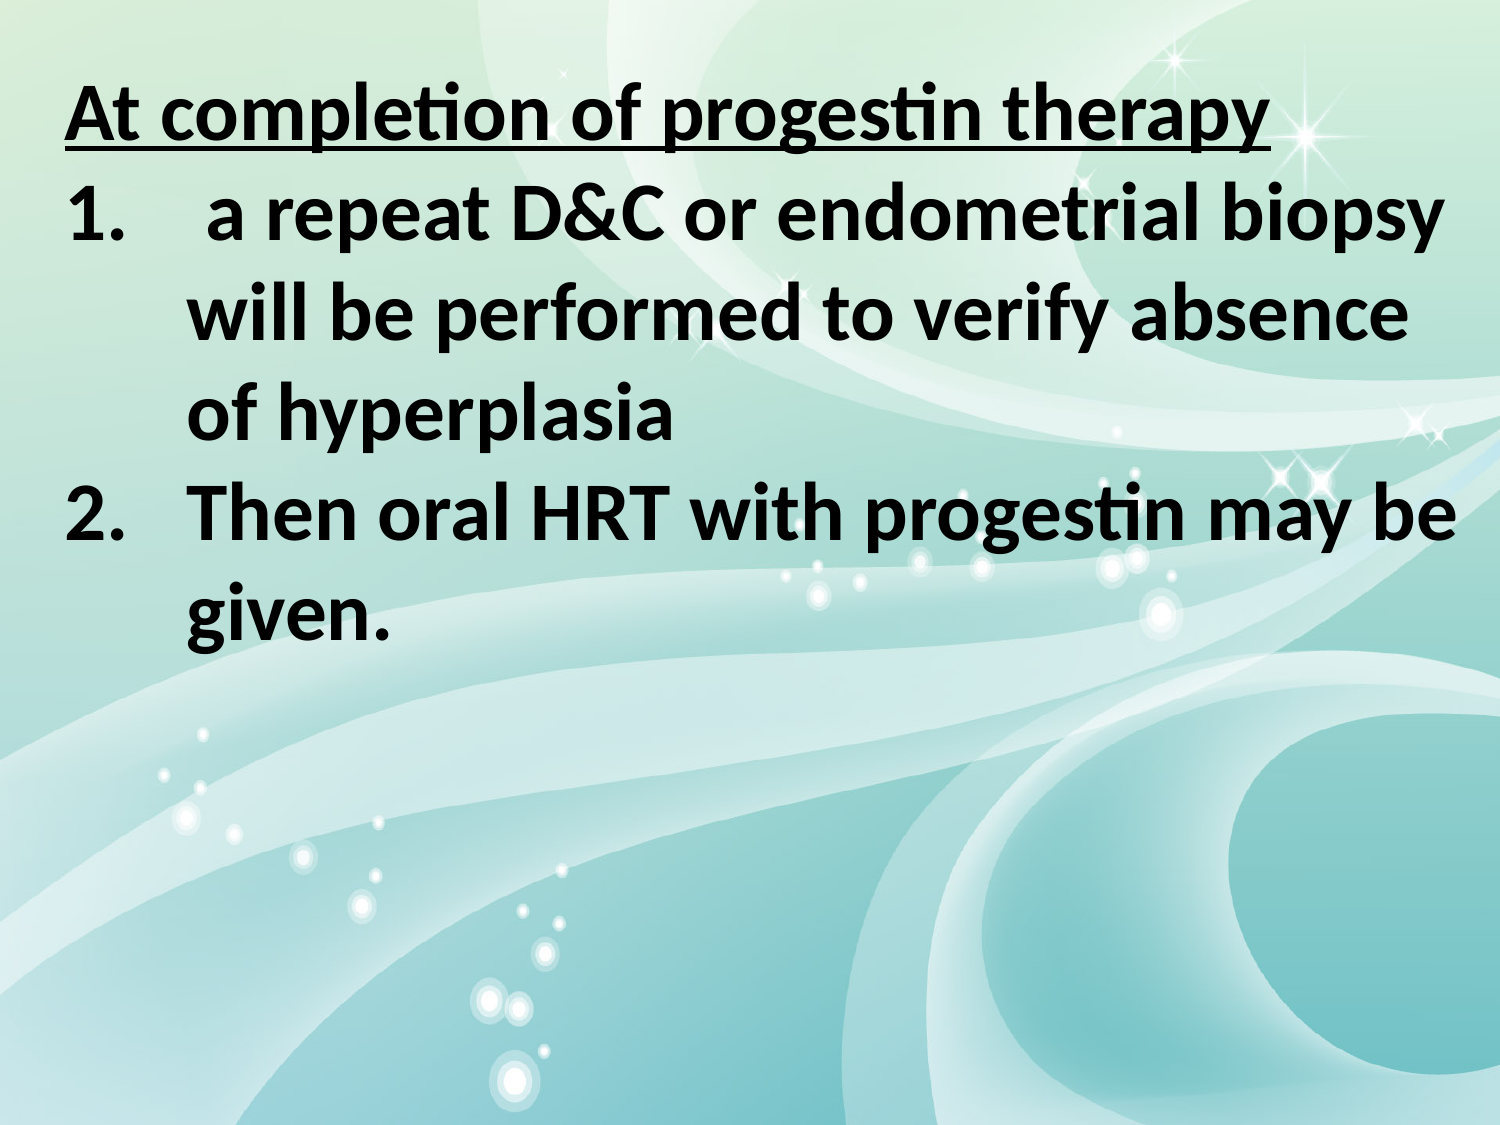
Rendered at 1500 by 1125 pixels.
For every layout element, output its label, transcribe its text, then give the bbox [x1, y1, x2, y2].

picture [0, 0, 1500, 1125]
text_box At completion of progestin therapy a repeat D&C or endometrial biopsy will be performed to verify absence of hyperplasia Then oral HRT with progestin may be given. [50, 50, 1500, 765]
